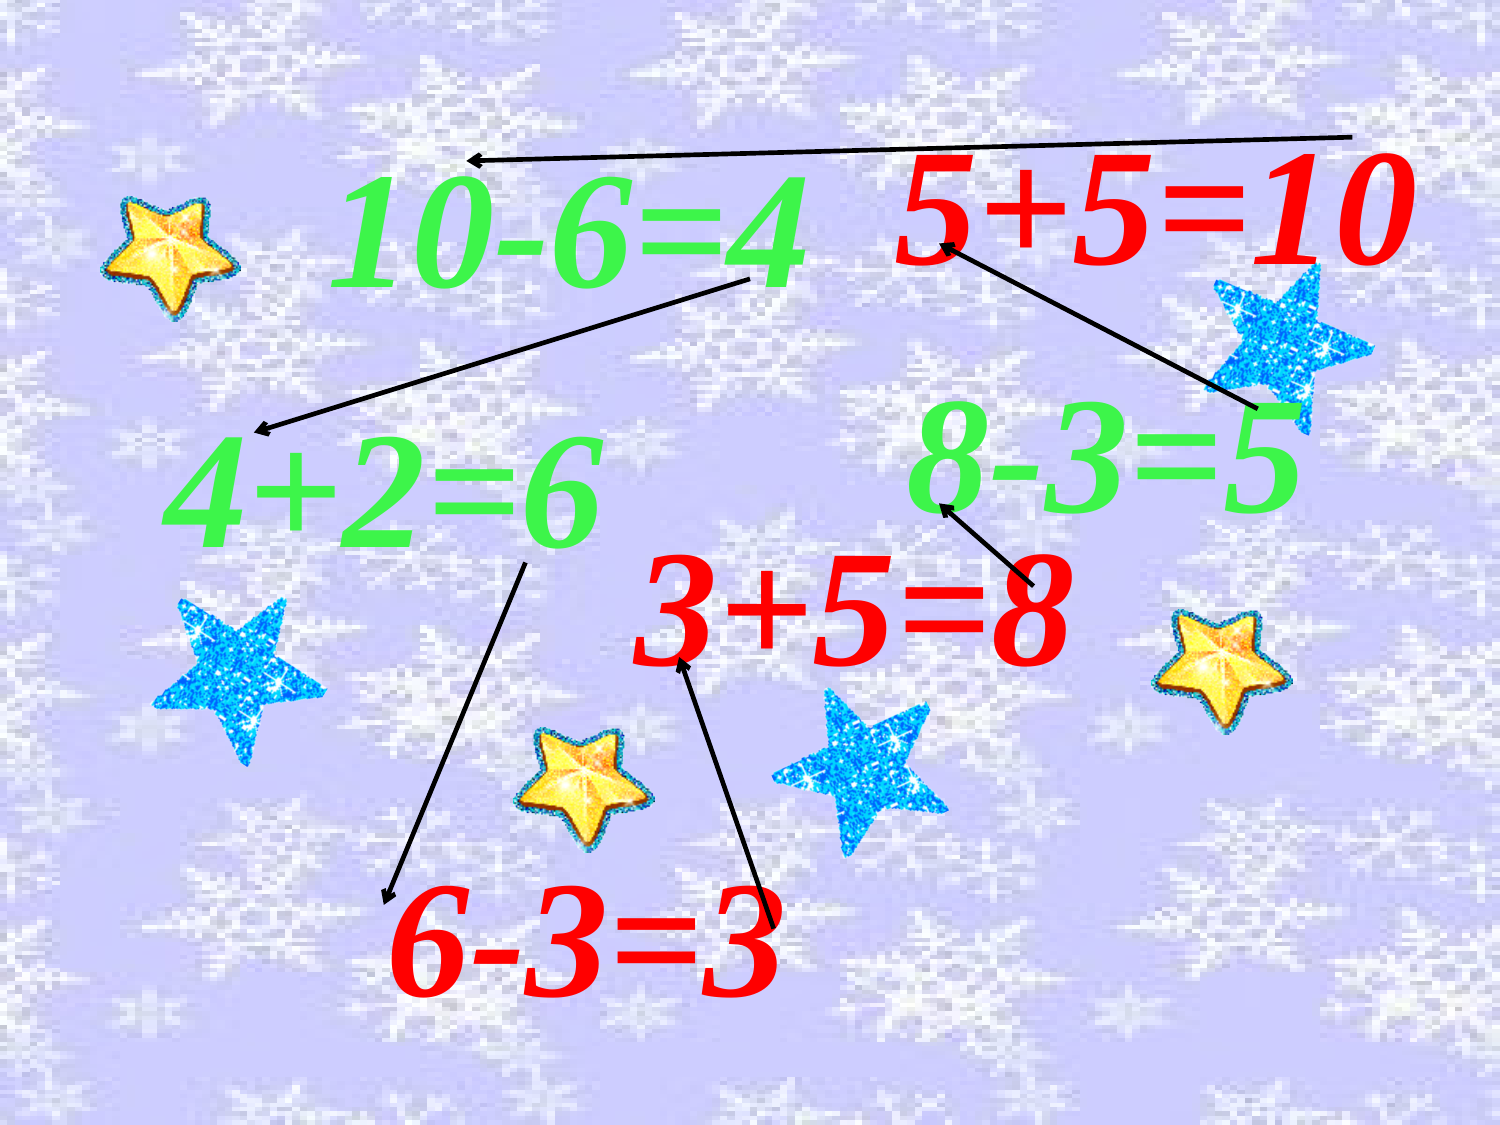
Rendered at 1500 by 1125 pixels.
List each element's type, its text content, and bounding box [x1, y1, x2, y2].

text_box 10-6=4 [312, 113, 857, 329]
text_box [938, 243, 1258, 409]
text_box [938, 503, 1034, 587]
text_box 4+2=6 [149, 373, 621, 589]
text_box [253, 278, 751, 433]
text_box 3+5=8 [620, 491, 1176, 707]
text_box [383, 562, 526, 906]
text_box 6-3=3 [372, 822, 845, 1038]
text_box 8-3=5 [891, 337, 1388, 553]
text_box 5+5=10 [879, 90, 1459, 305]
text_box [678, 656, 774, 929]
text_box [466, 136, 1353, 162]
picture [0, 0, 1500, 1125]
